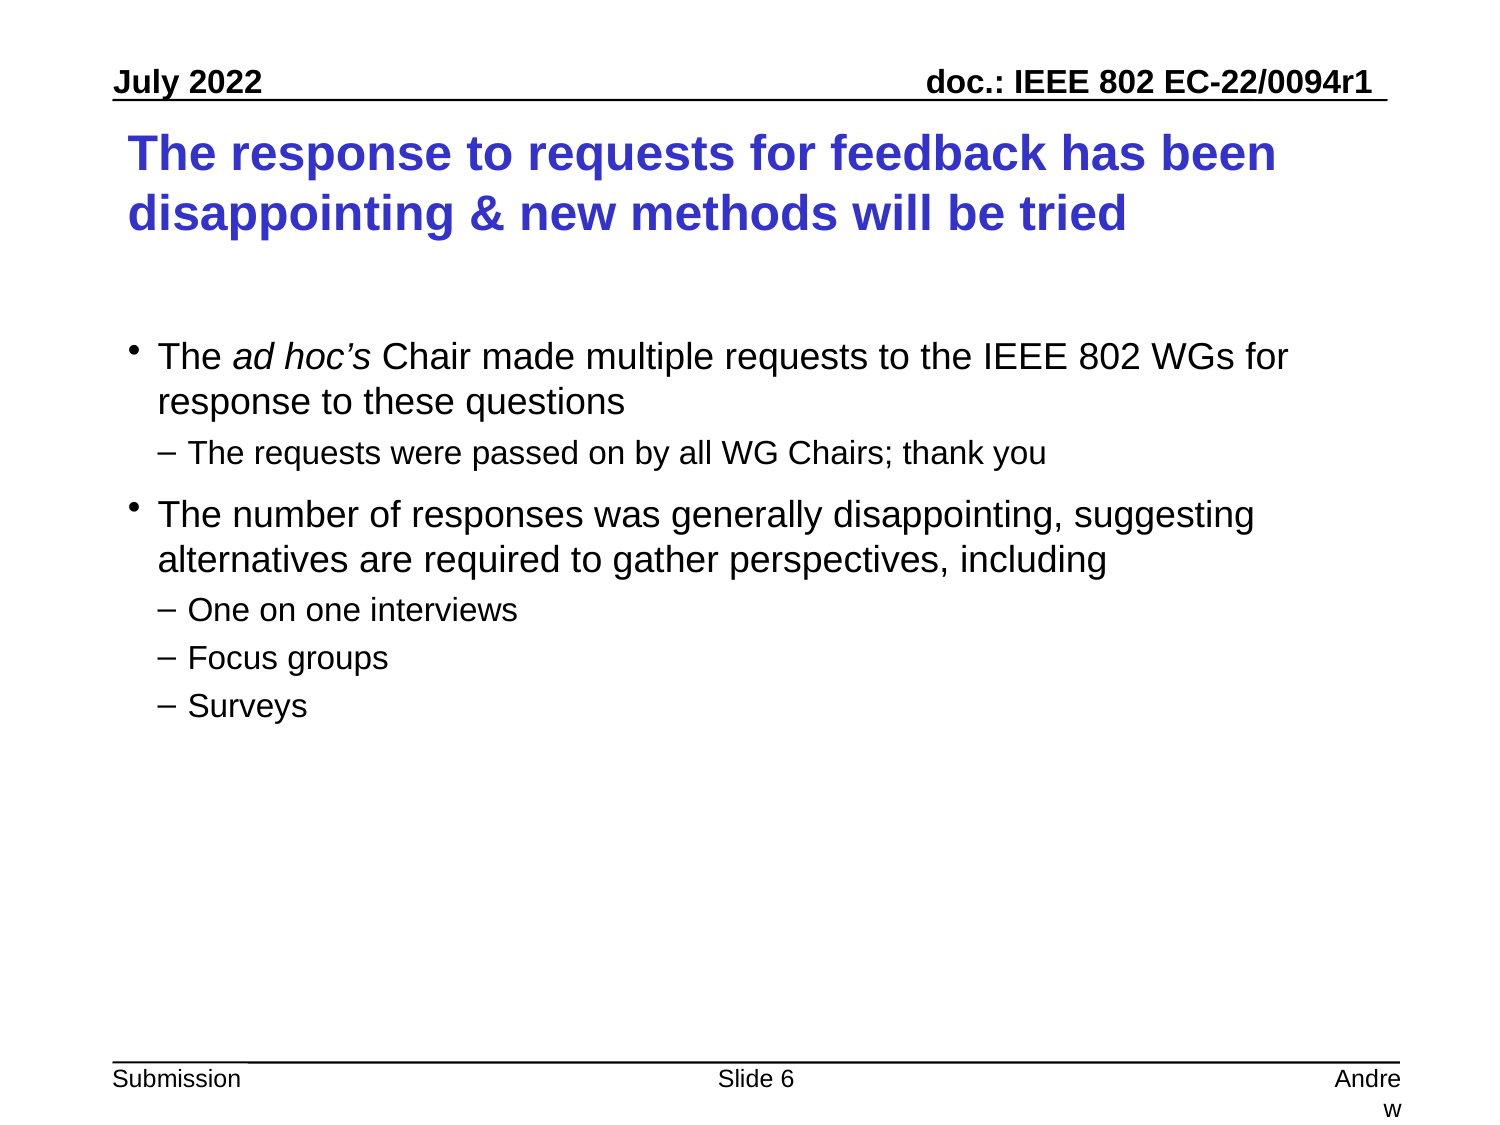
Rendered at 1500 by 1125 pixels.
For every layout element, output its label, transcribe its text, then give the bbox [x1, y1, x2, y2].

list The ad hoc’s Chair made multiple requests to the IEEE 802 WGs for response to these questions The requests were passed on by all WG Chairs; thank you The number of responses was generally disappointing, suggesting alternatives are required to gather perspectives, including One on one interviews Focus groups Surveys [112, 324, 1388, 1000]
slide_number Slide 6 [709, 1061, 803, 1093]
footer Andrew Myles, Cisco [1320, 1061, 1402, 1093]
title The response to requests for feedback has been disappointing & new methods will be tried [112, 112, 1388, 288]
